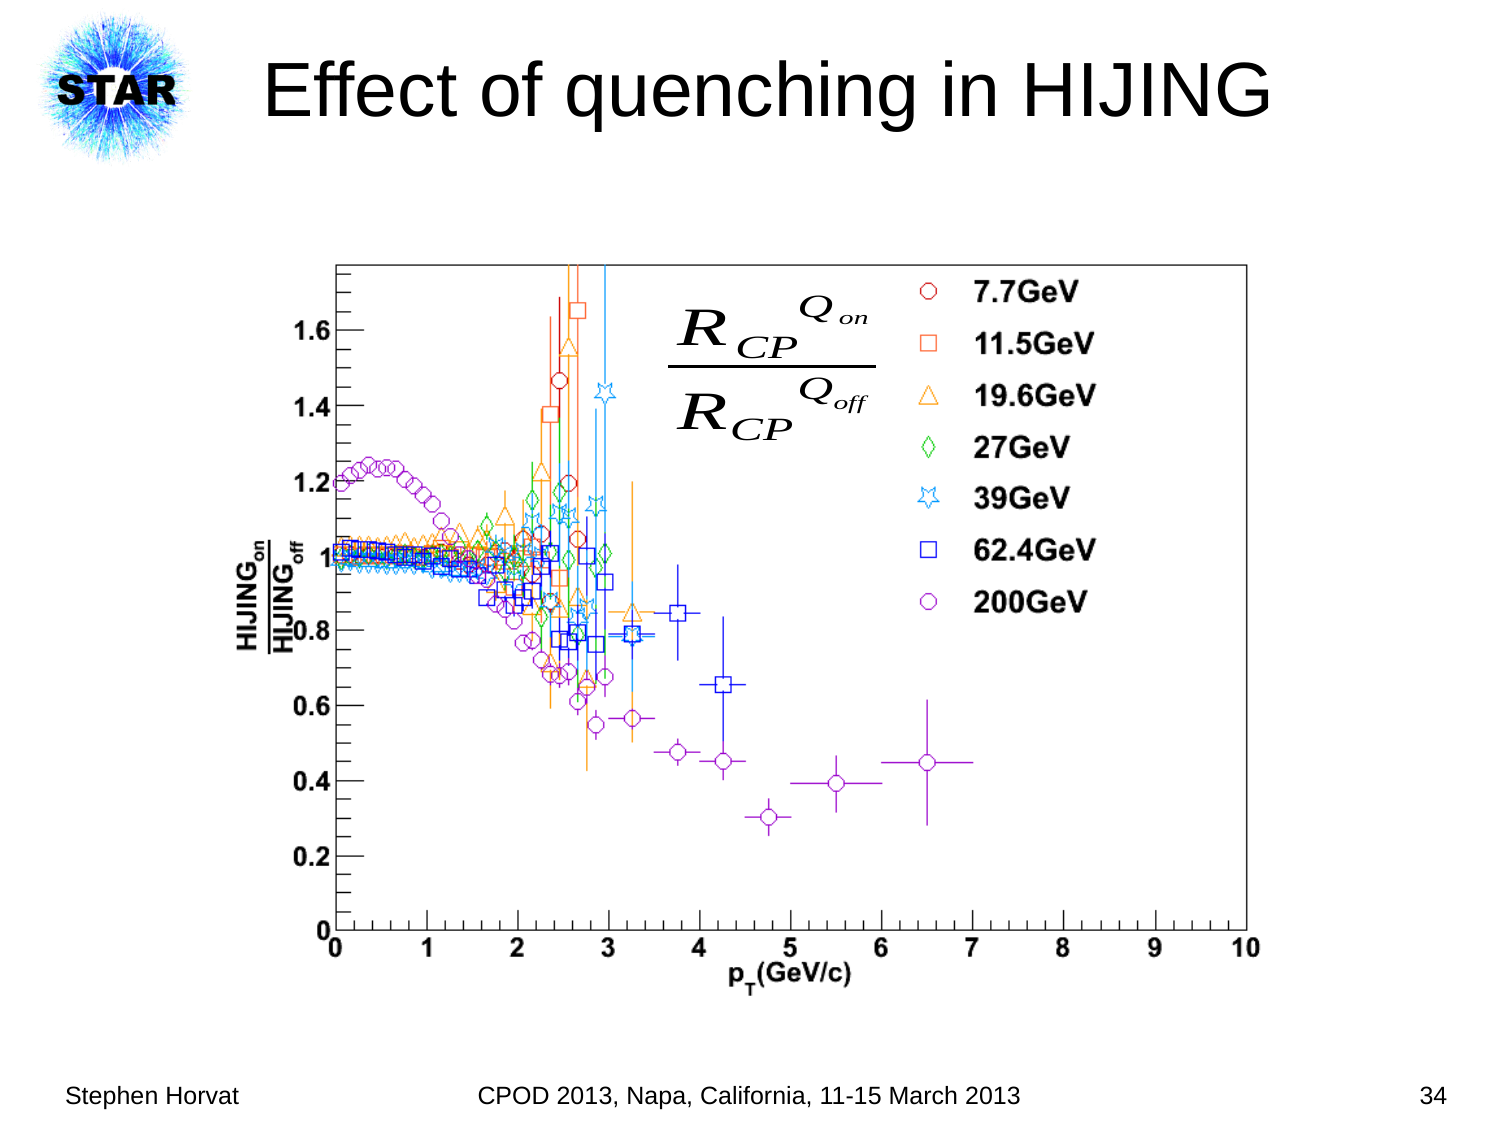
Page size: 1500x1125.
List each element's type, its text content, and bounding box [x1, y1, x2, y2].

slide_number 34 [1112, 1065, 1463, 1125]
slide_number Stephen Horvat [50, 1065, 400, 1125]
footer CPOD 2013, Napa, California, 11-15 March 2013 [437, 1065, 1063, 1125]
picture [0, 0, 227, 175]
title Effect of quenching in HIJING [174, 0, 1363, 173]
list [233, 262, 1267, 1006]
